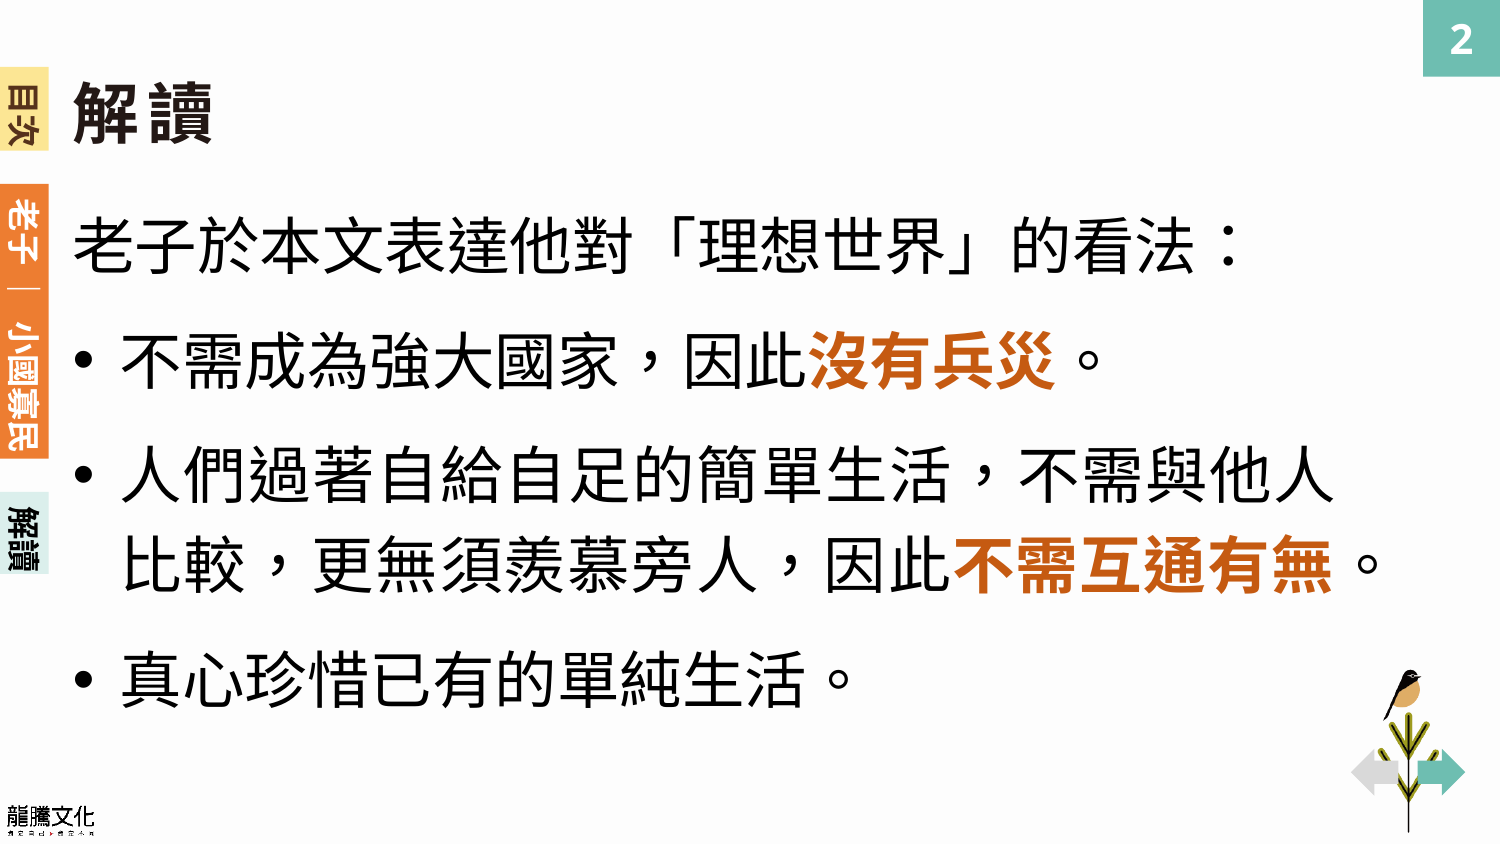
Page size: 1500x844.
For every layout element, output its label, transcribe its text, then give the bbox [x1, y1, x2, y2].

picture [1377, 669, 1439, 833]
text_box 解讀 [57, 64, 734, 160]
text_box [1349, 746, 1400, 799]
text_box 老子於本文表達他對「理想世界」的看法： 不需成為強大國家，因此沒有兵災。 人們過著自給自足的簡單生活，不需與他人比較，更無須羨慕旁人，因此不需互通有無。 真心珍惜已有的單純生活。 [57, 184, 1351, 724]
text_box [1416, 746, 1467, 799]
text_box 解讀 [0, 491, 49, 574]
picture [7, 805, 94, 836]
